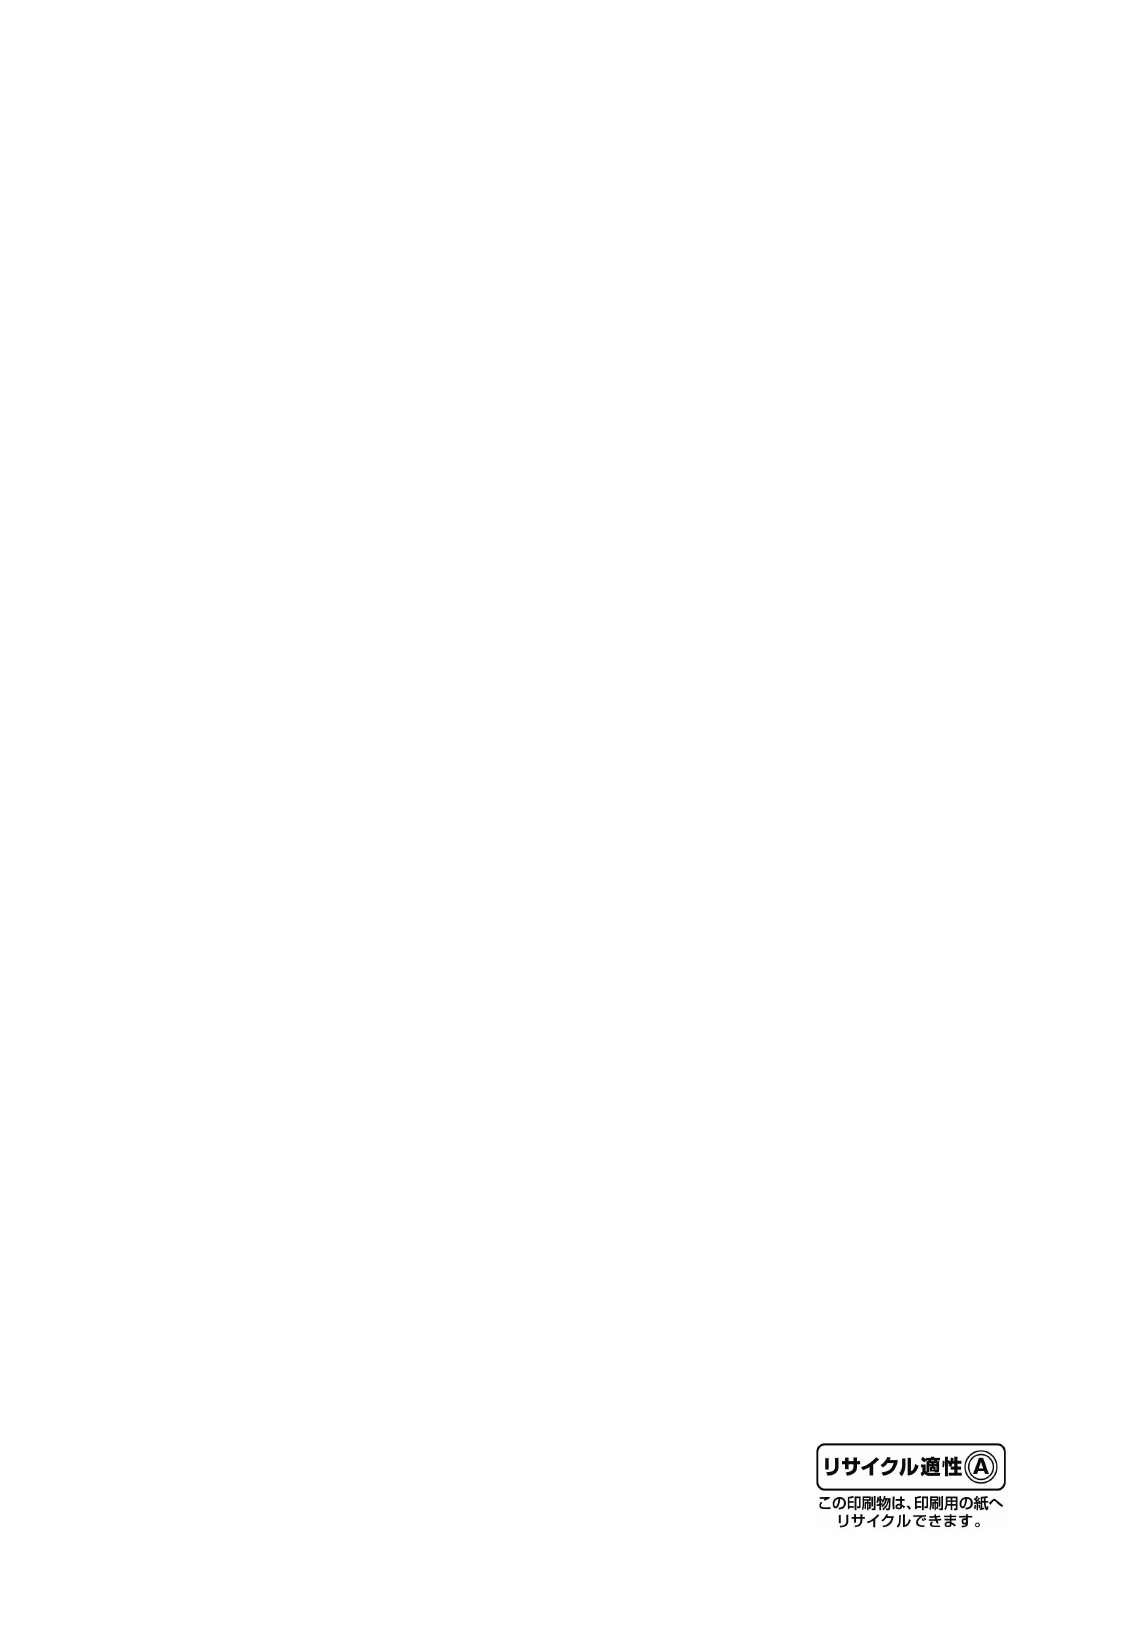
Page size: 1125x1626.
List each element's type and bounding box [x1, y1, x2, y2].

picture [813, 1440, 1009, 1532]
